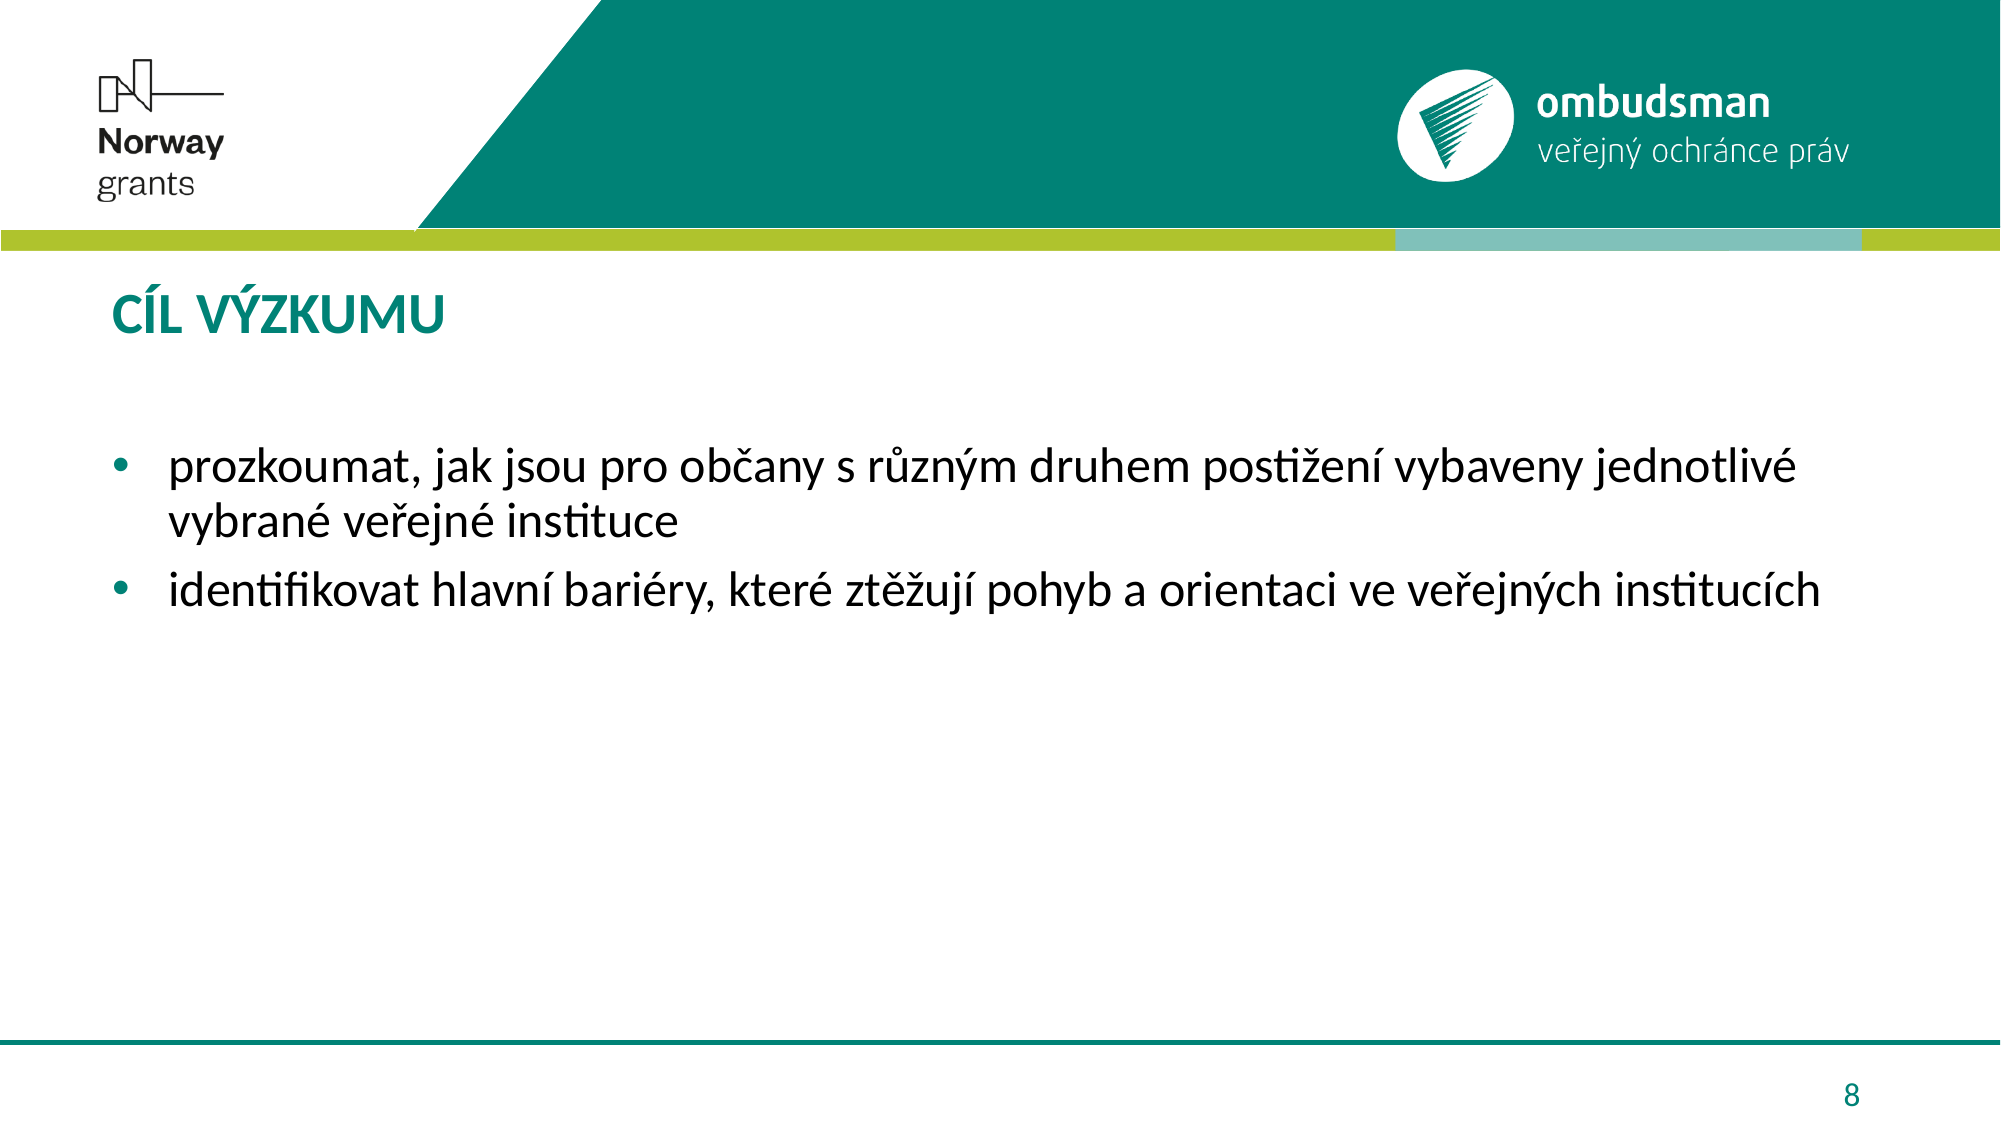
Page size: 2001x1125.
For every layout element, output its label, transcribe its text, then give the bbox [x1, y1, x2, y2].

slide_number 8 [1416, 1062, 1876, 1123]
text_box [0, 0, 600, 230]
text_box [1299, 34, 1963, 204]
list CÍL VÝZKUMU prozkoumat, jak jsou pro občany s různým druhem postižení vybaveny jednotlivé vybrané veřejné instituce identifikovat hlavní bariéry, které ztěžují pohyb a orientaci ve veřejných institucích [97, 275, 1876, 1004]
picture [0, 229, 2000, 251]
picture [96, 59, 224, 202]
picture [1397, 69, 1849, 182]
